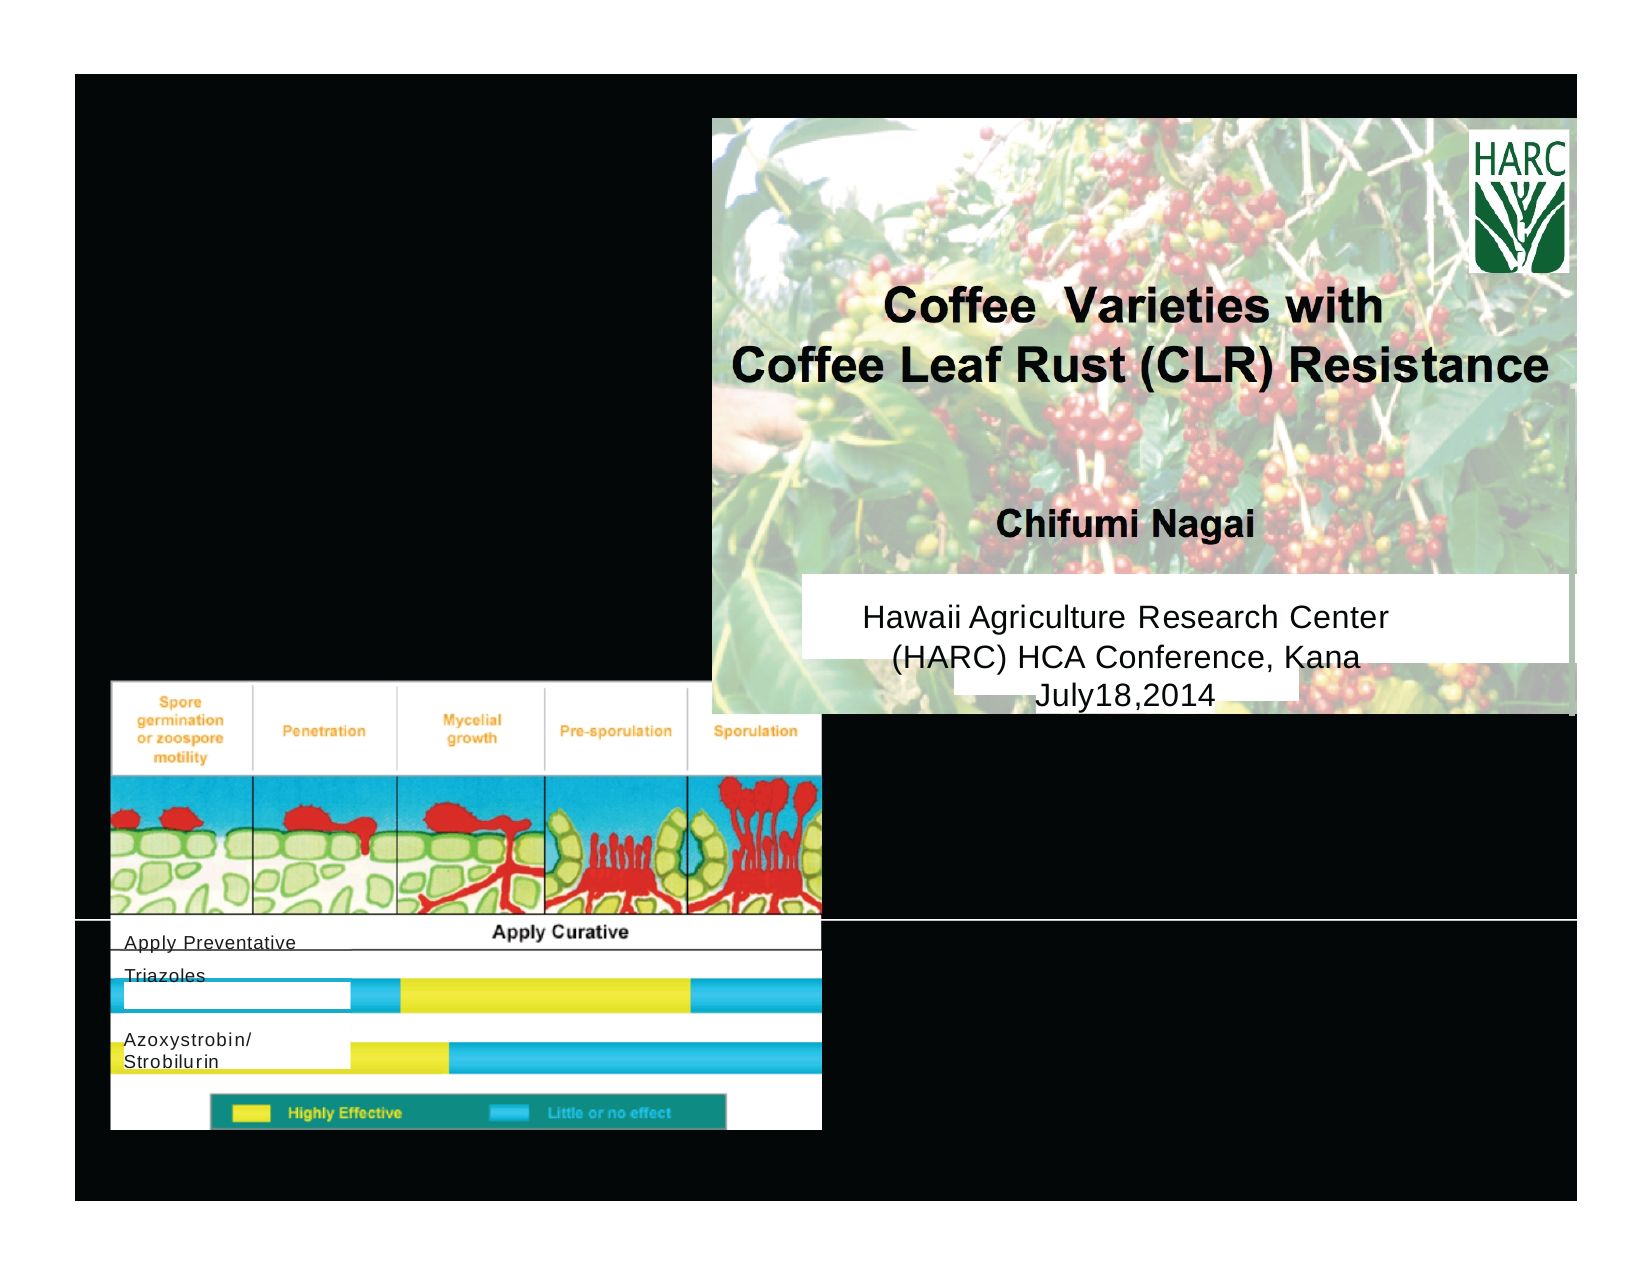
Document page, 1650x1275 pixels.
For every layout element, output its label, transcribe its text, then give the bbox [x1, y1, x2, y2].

text_box HawaiiAgriculture Research Center (HARC) HCA Conference, Kana July18,2014 [798, 595, 1453, 714]
text_box [73, 73, 1579, 1203]
text_box Apply Preventative Triazoles Azoxystrobin/Strobilurin [121, 920, 354, 1073]
